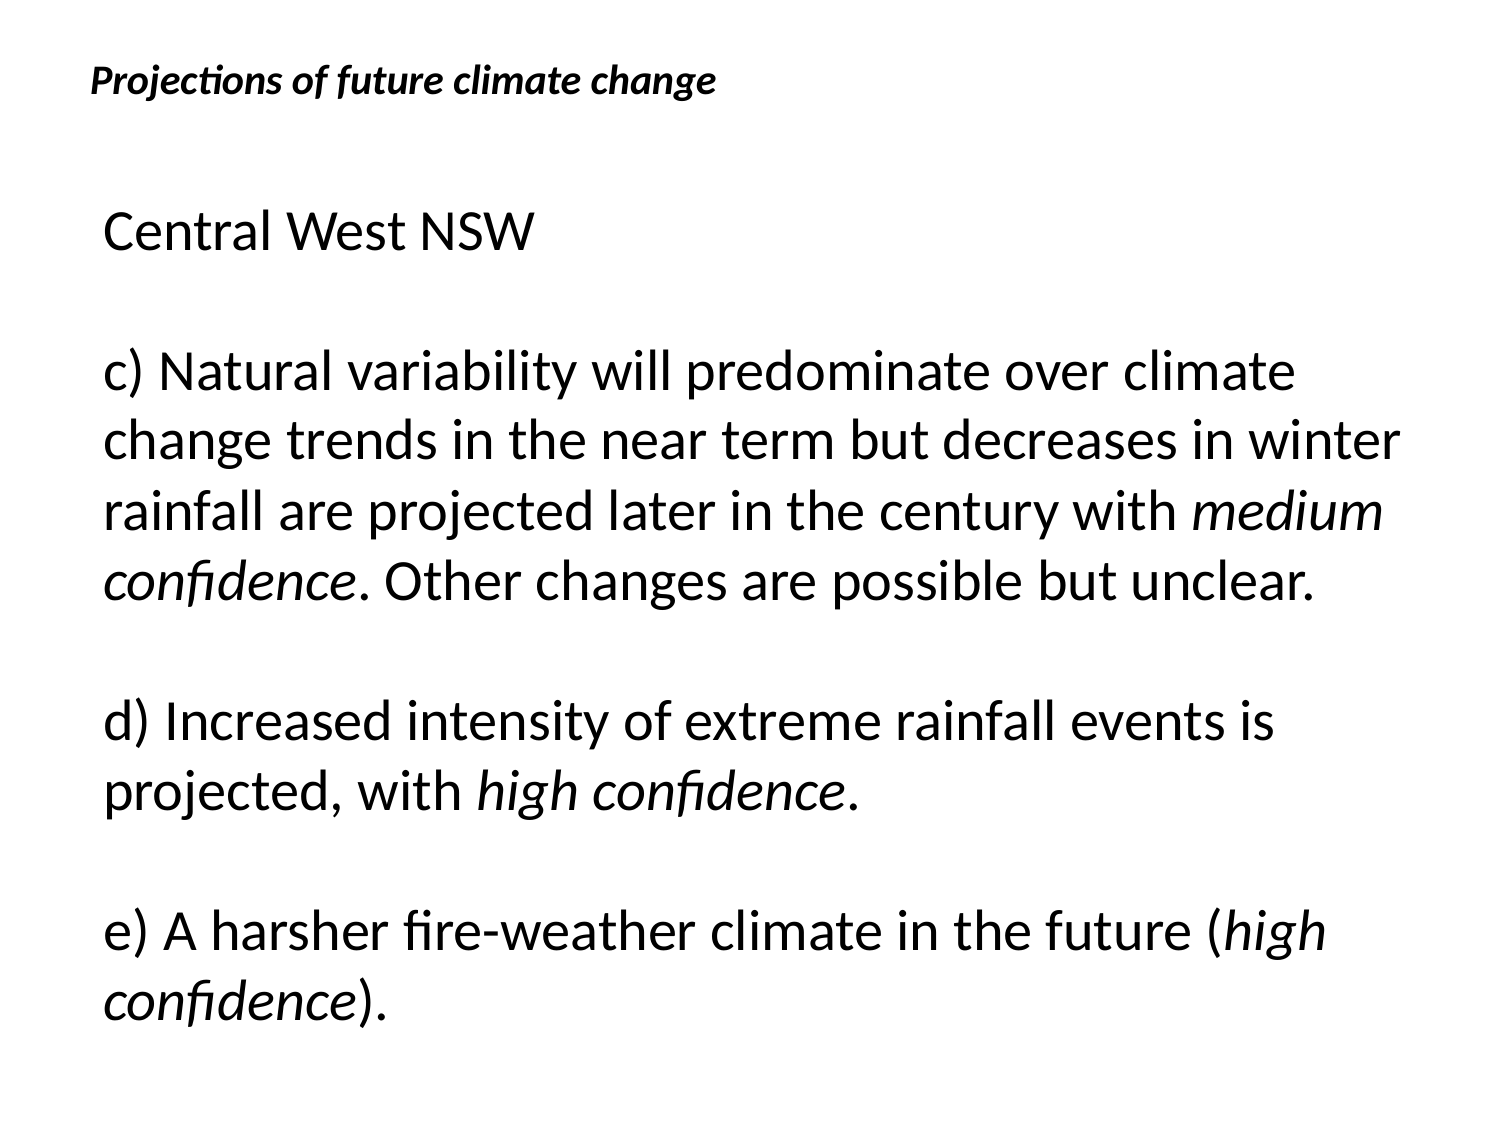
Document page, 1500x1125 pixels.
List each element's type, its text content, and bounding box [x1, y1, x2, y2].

text_box Central West NSW c) Natural variability will predominate over climate change trends in the near term but decreases in winter rainfall are projected later in the century with medium confidence. Other changes are possible but unclear. d) Increased intensity of extreme rainfall events is projected, with high confidence. e) A harsher fire-weather climate in the future (high confidence). [88, 184, 1424, 1039]
title Projections of future climate change [75, 45, 1425, 161]
